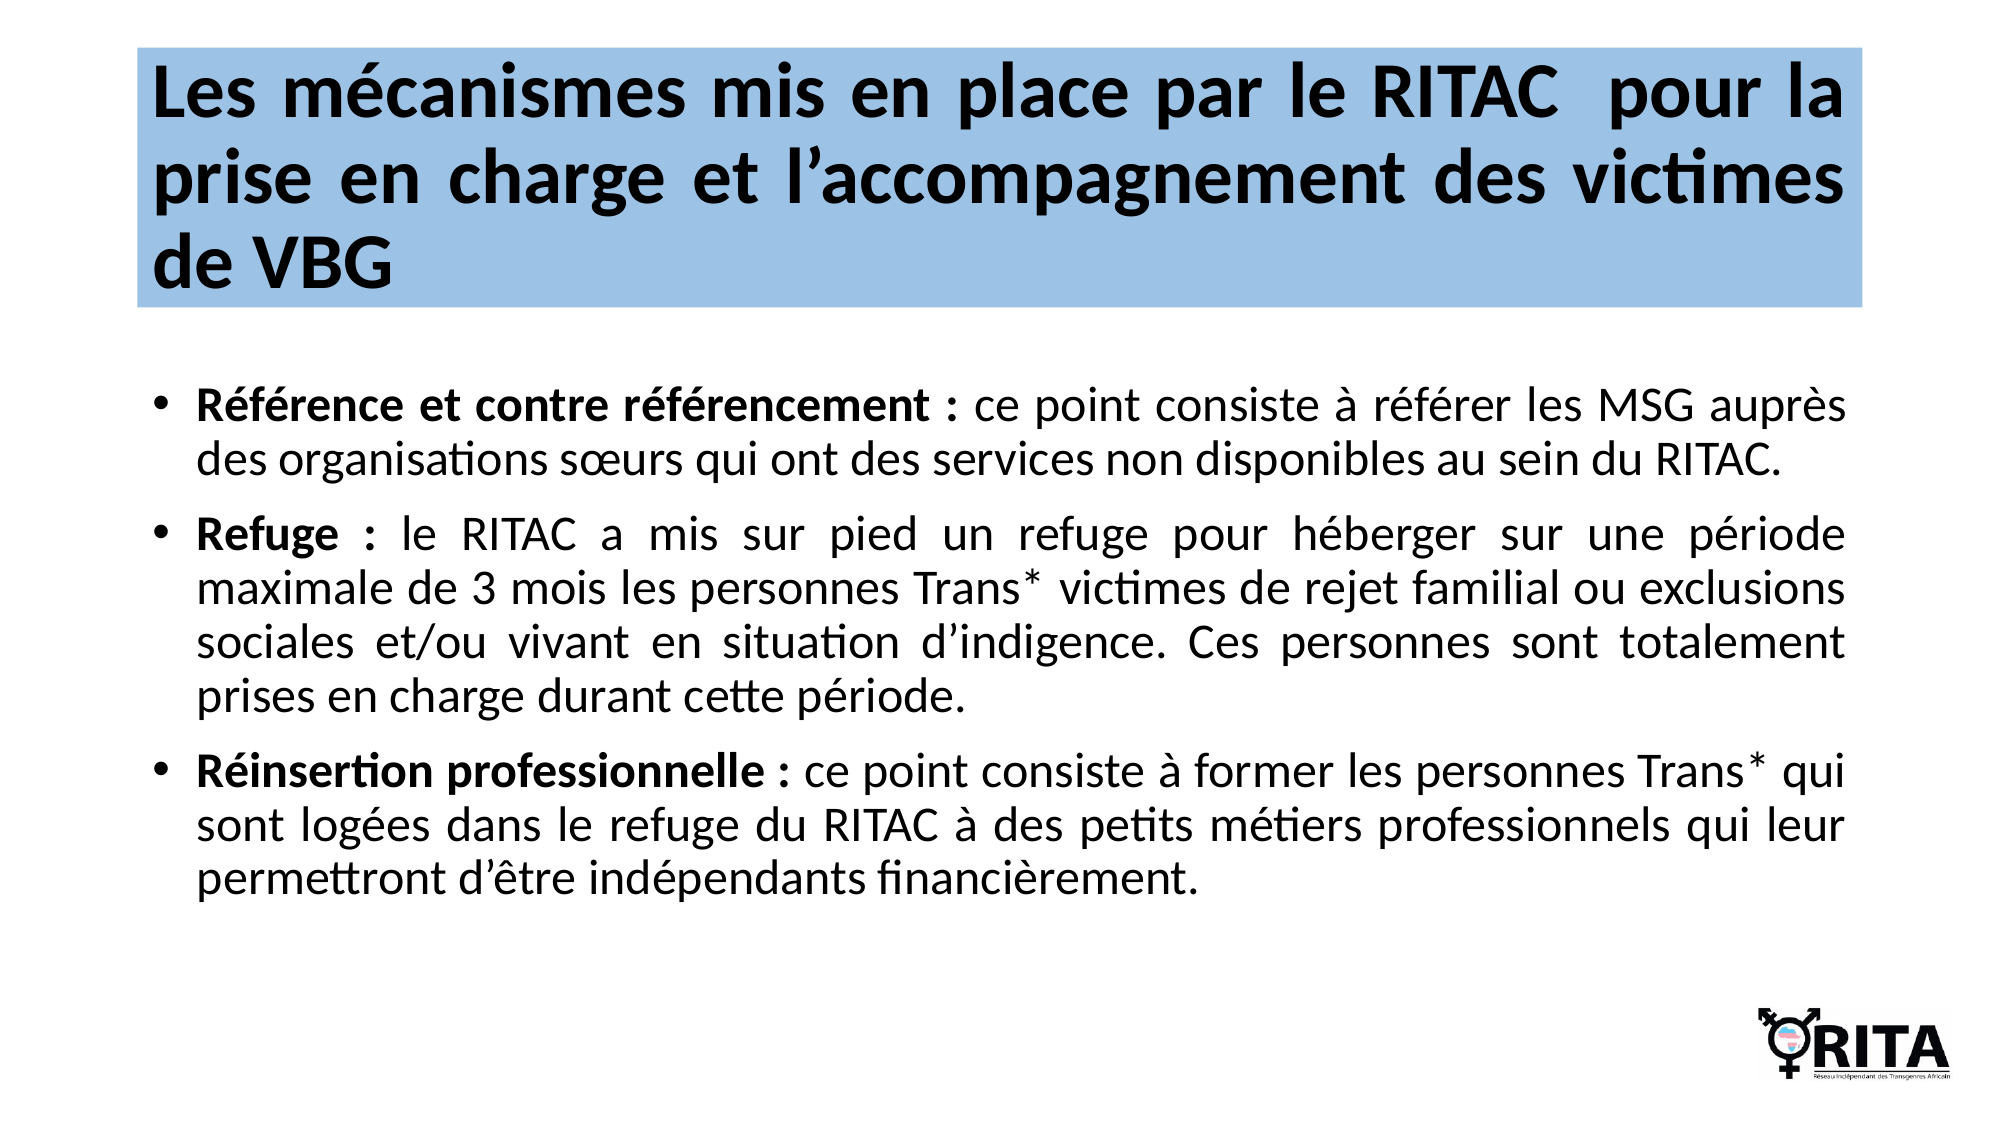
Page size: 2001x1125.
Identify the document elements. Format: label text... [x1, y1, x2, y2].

picture [1744, 998, 1966, 1089]
list Référence et contre référencement : ce point consiste à référer les MSG auprès des organisations sœurs qui ont des services non disponibles au sein du RITAC. Refuge : le RITAC a mis sur pied un refuge pour héberger sur une période maximale de 3 mois les personnes Trans* victimes de rejet familial ou exclusions sociales et/ou vivant en situation d’indigence. Ces personnes sont totalement prises en charge durant cette période. Réinsertion professionnelle : ce point consiste à former les personnes Trans* qui sont logées dans le refuge du RITAC à des petits métiers professionnels qui leur permettront d’être indépendants financièrement. [137, 370, 1863, 1068]
title Les mécanismes mis en place par le RITAC pour la prise en charge et l’accompagnement des victimes de VBG [137, 47, 1863, 308]
